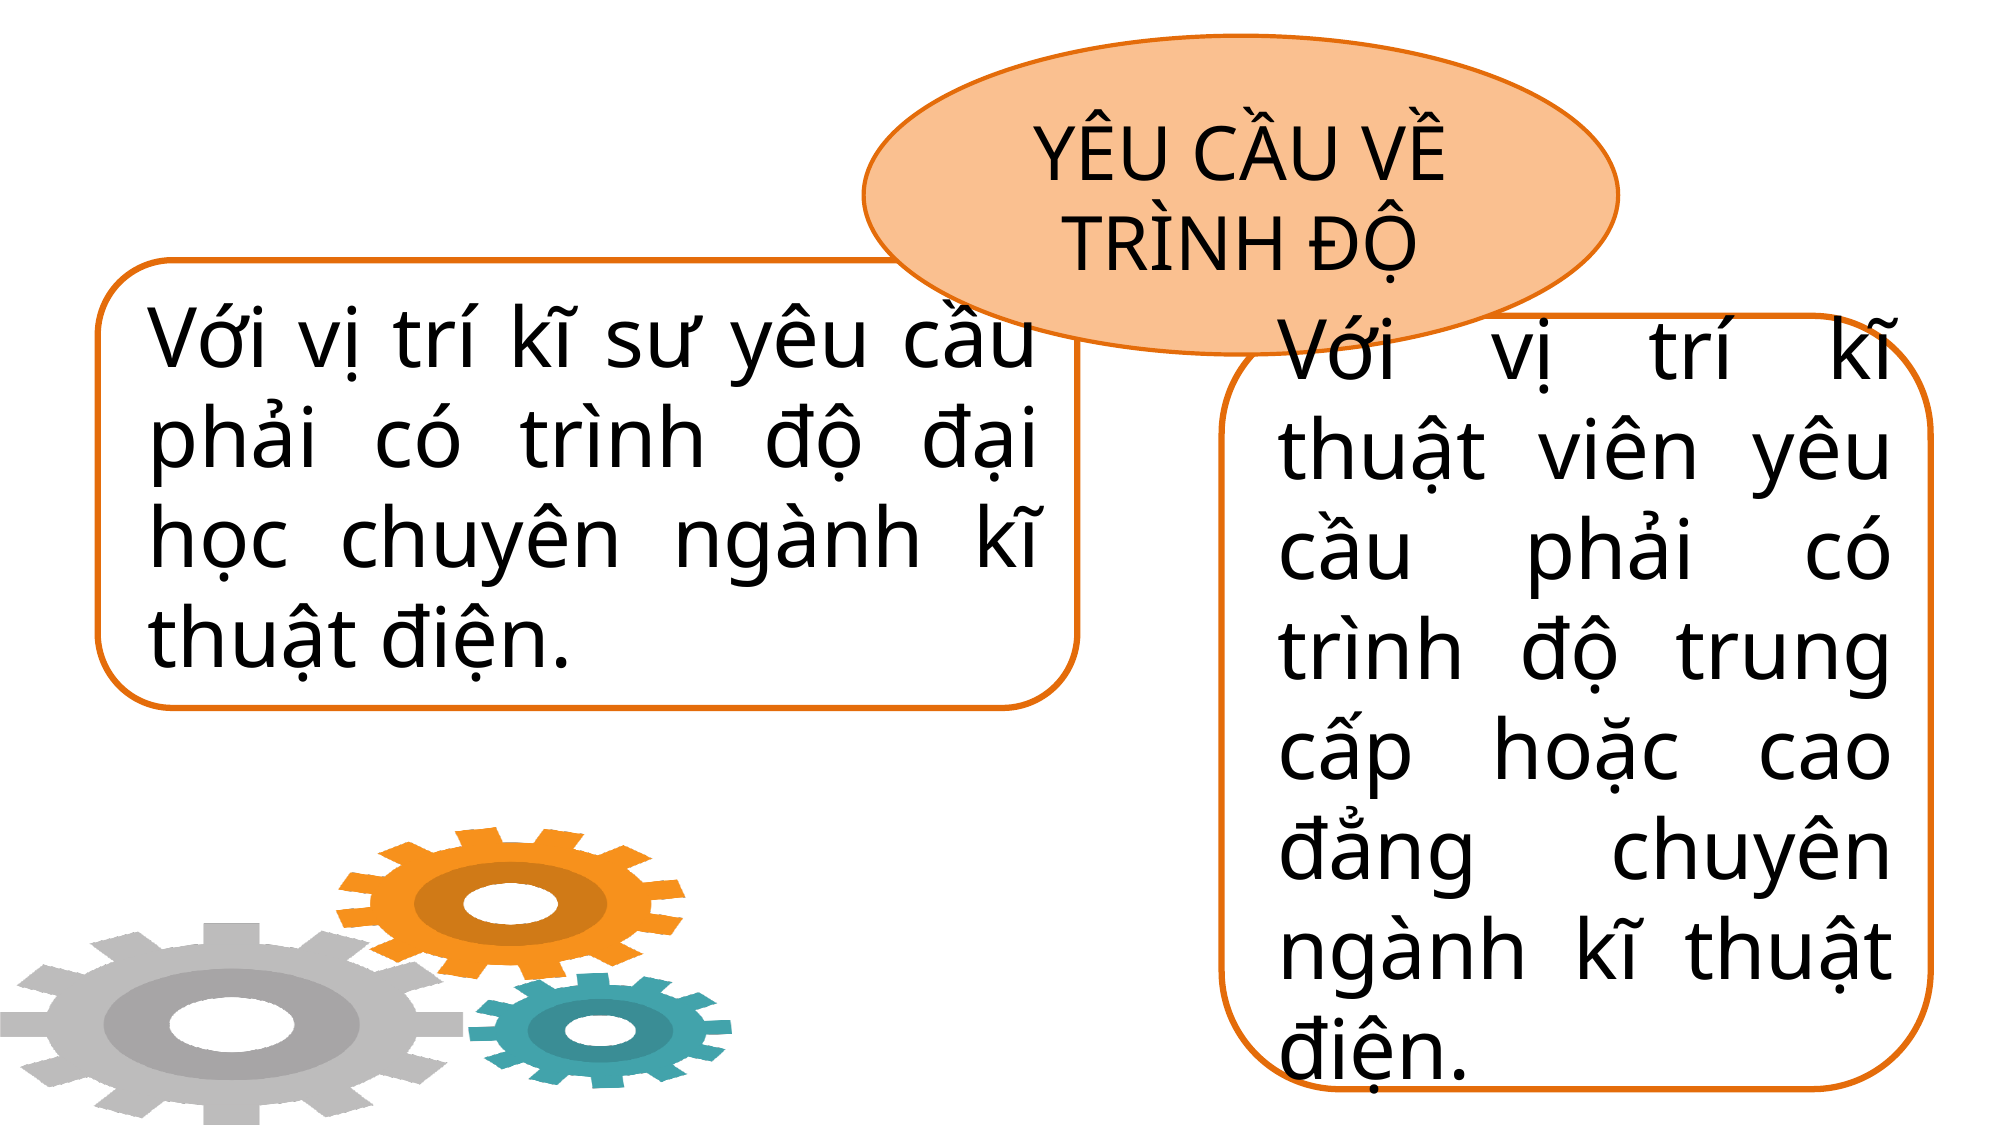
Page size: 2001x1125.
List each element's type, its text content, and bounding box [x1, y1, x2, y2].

text_box [97, 260, 174, 708]
text_box YÊU CẦU VỀ TRÌNH ĐỘ [863, 35, 1619, 355]
text_box Với vị trí kĩ sư yêu cầu phải có trình độ đại học chuyên ngành kĩ thuật điện. [111, 260, 1078, 708]
text_box [1221, 315, 1931, 1090]
picture [0, 826, 732, 1125]
text_box Với vị trí kĩ thuật viên yêu cầu phải có trình độ trung cấp hoặc cao đẳng chuyên ngành kĩ thuật điện. [1240, 476, 1931, 916]
